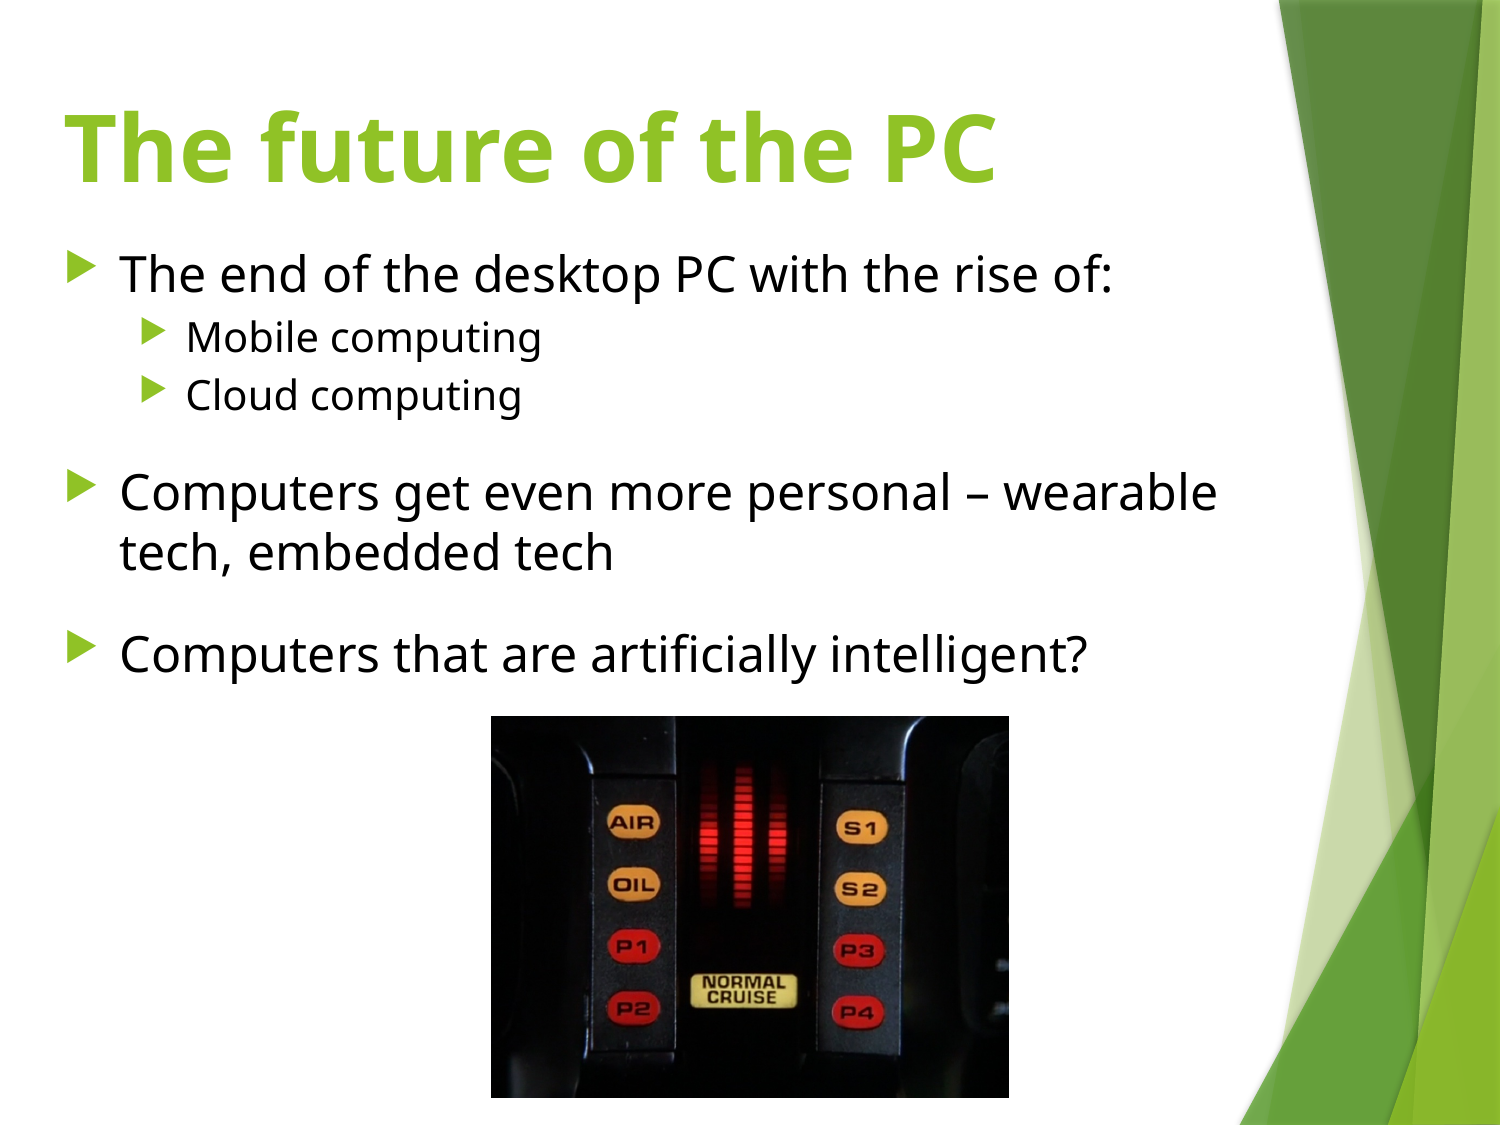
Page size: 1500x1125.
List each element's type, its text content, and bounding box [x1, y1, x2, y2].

picture [491, 716, 1009, 1099]
title The future of the PC [48, 55, 1240, 234]
list The end of the desktop PC with the rise of: Mobile computing Cloud computing Computers get even more personal – wearable tech, embedded tech Computers that are artificially intelligent? [48, 234, 1240, 1021]
